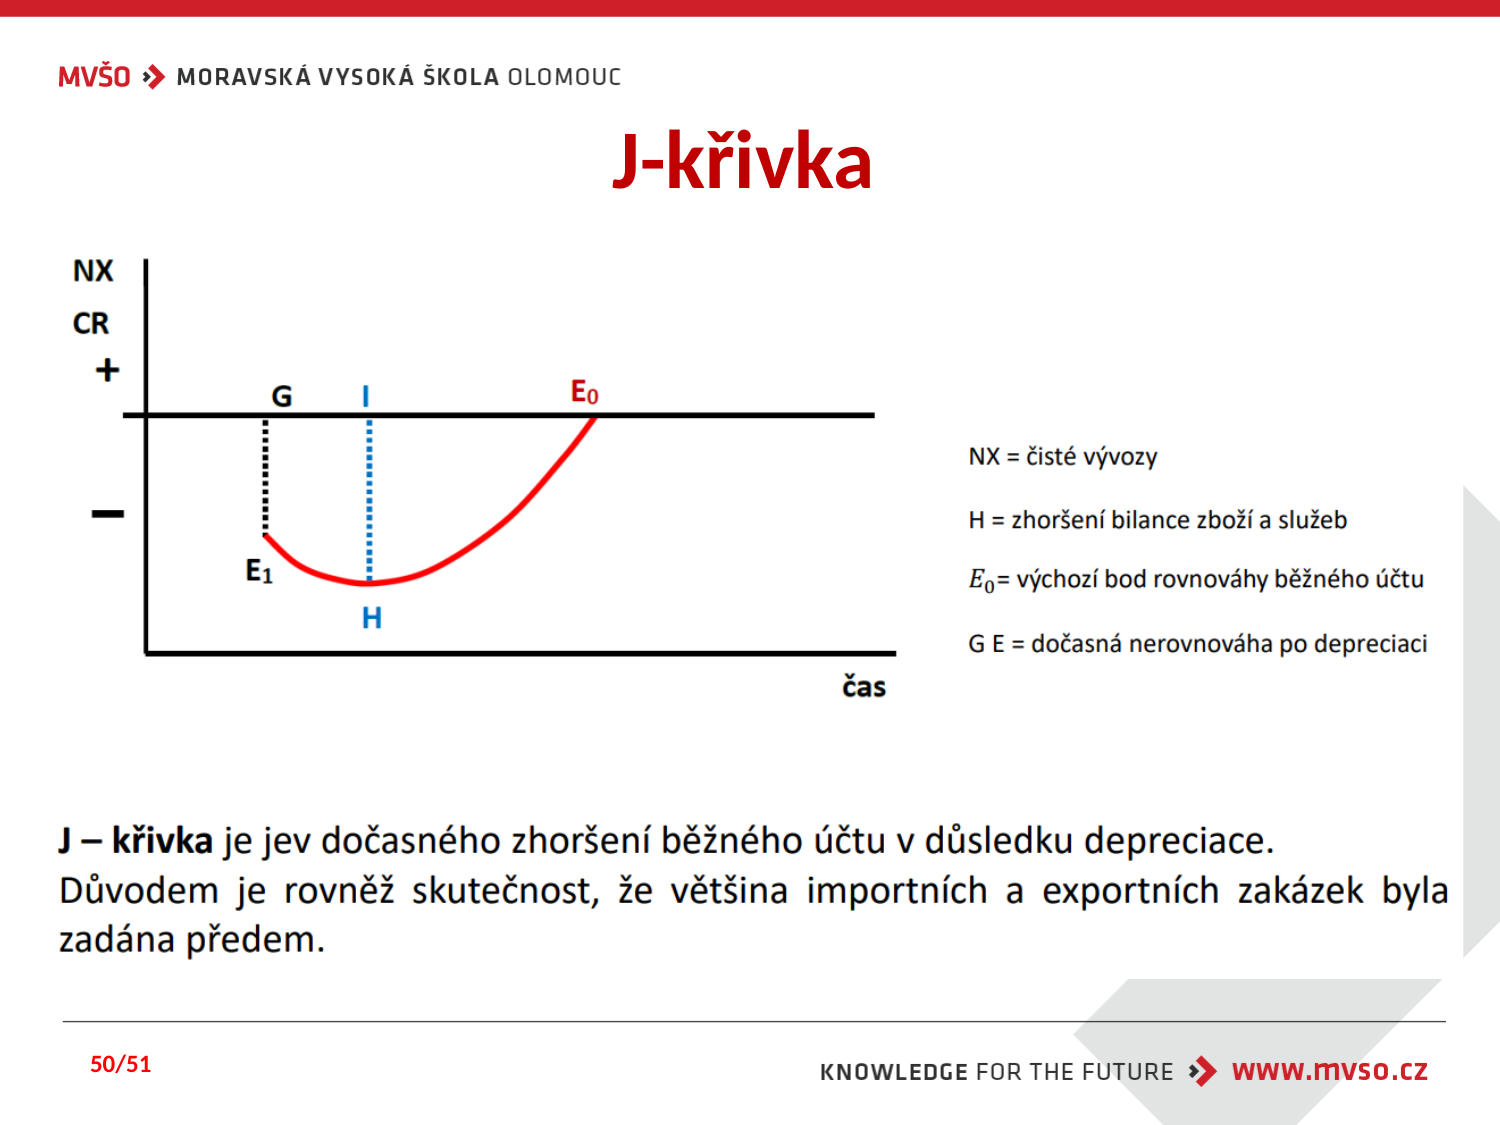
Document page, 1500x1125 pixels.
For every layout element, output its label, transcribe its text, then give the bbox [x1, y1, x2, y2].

title J-křivka [20, 84, 1467, 227]
picture [0, 0, 1500, 1125]
text_box 50/51 [74, 1040, 213, 1085]
